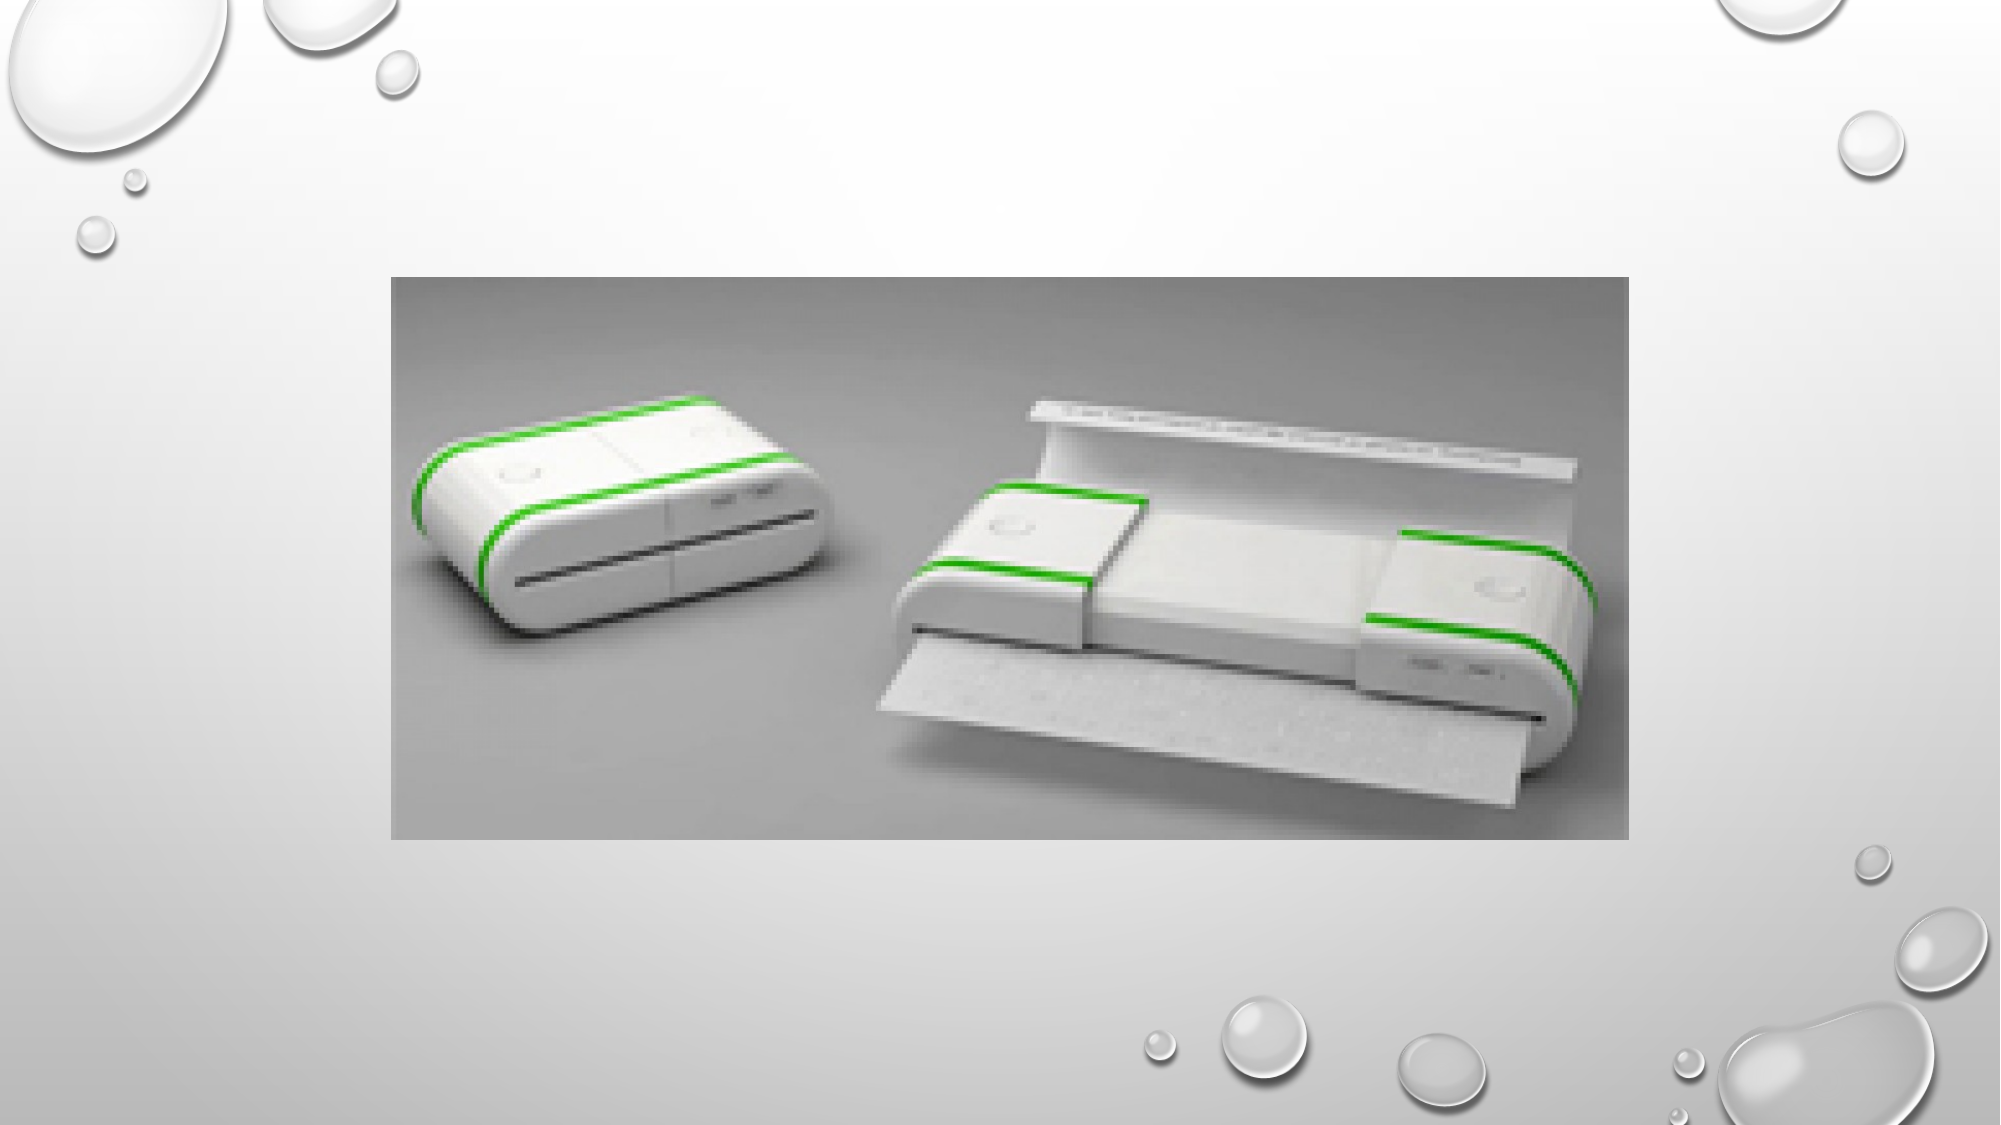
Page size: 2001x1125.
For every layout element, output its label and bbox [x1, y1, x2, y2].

list [391, 277, 1629, 840]
picture [0, 0, 2000, 1125]
